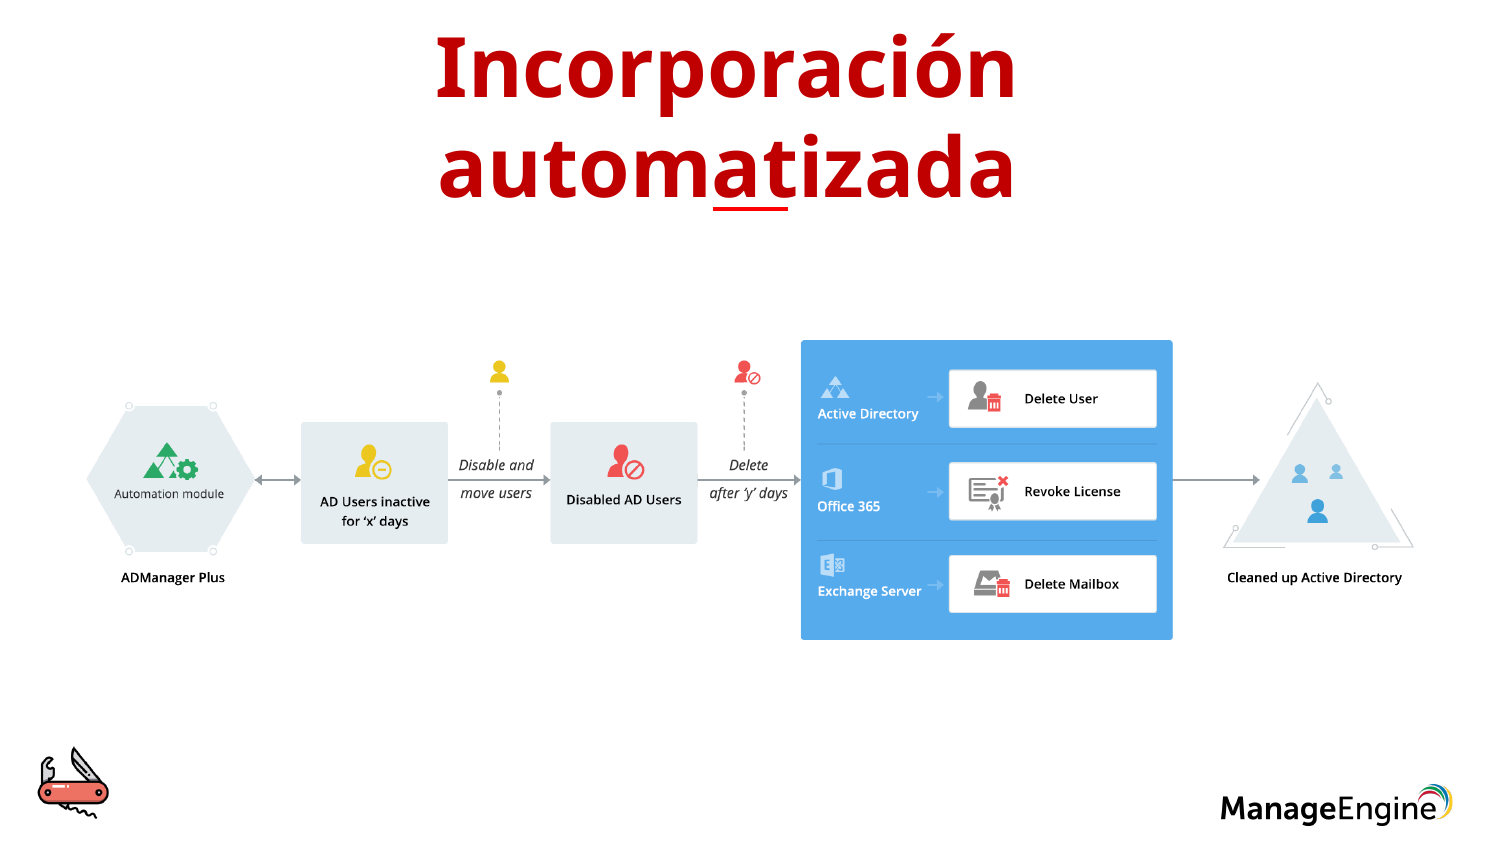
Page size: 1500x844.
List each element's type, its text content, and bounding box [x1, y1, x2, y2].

picture [1221, 784, 1453, 828]
picture [37, 746, 110, 819]
title Incorporación automatizada [124, 32, 1332, 197]
picture [86, 340, 1414, 641]
